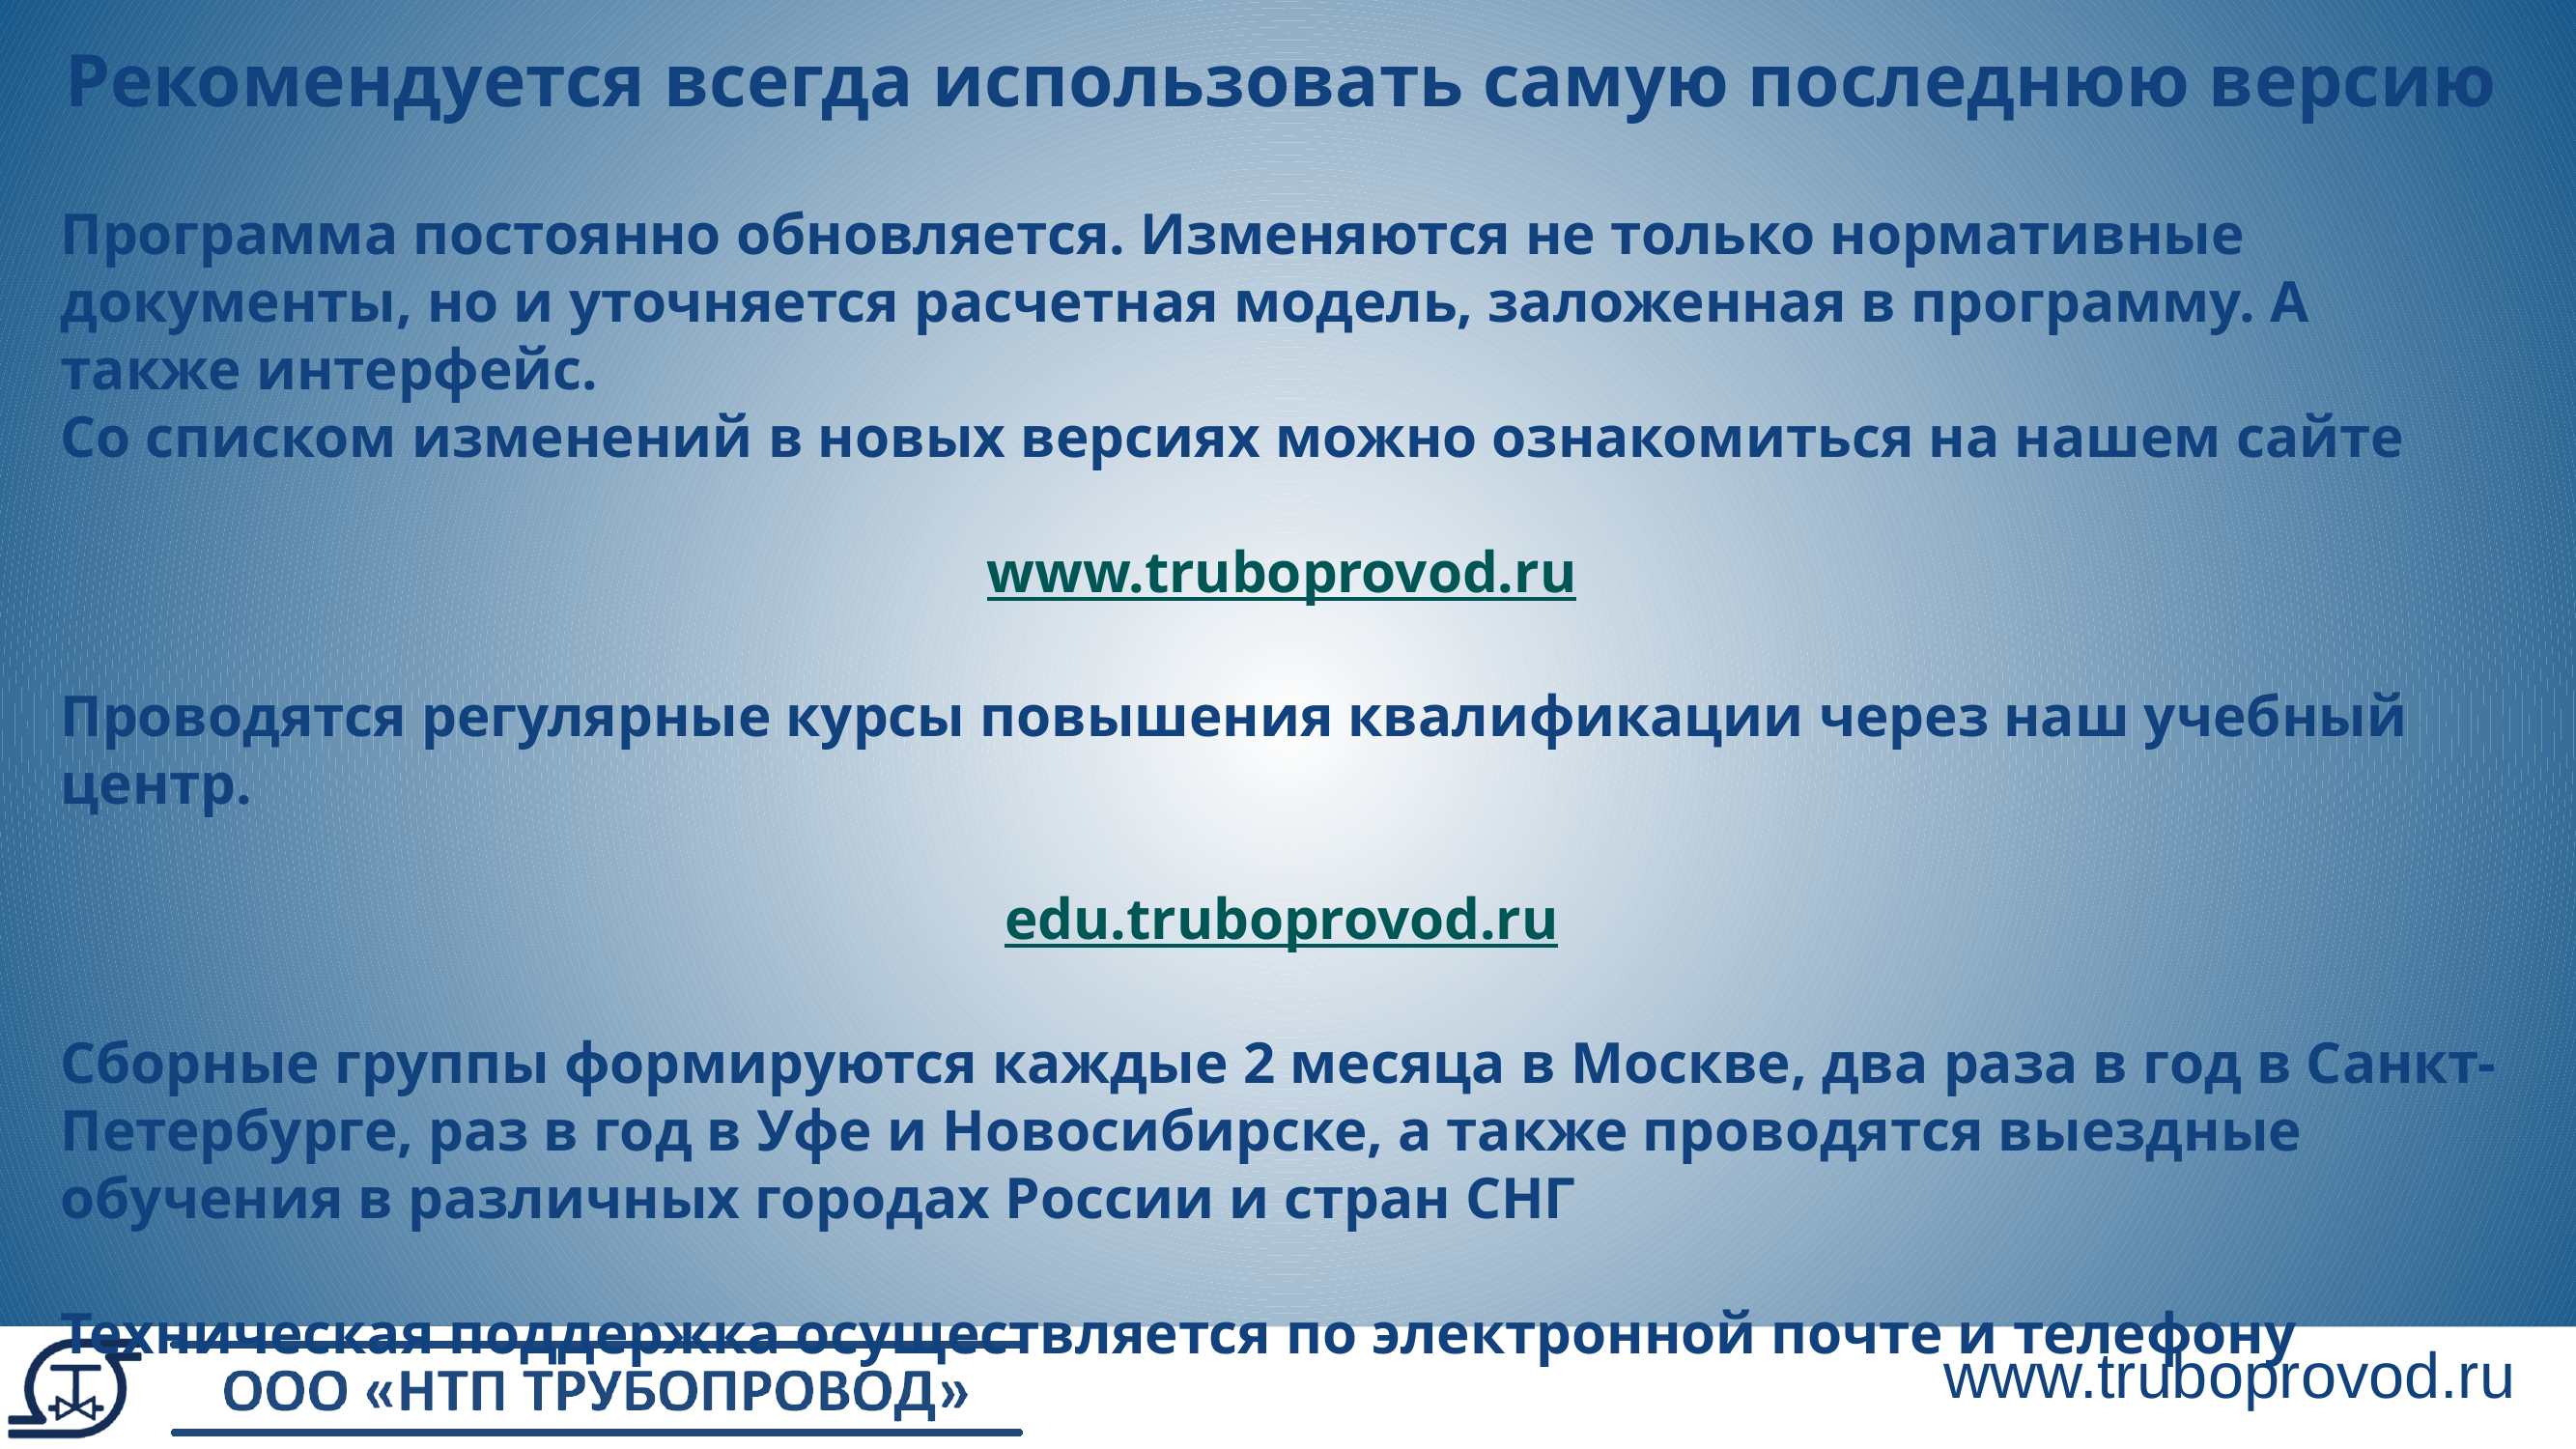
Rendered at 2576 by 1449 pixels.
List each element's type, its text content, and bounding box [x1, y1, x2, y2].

text_box Рекомендуется всегда использовать самую последнюю версию Программа постоянно обновляется. Изменяются не только нормативные документы, но и уточняется расчетная модель, заложенная в программу. А также интерфейс. Со списком изменений в новых версиях можно ознакомиться на нашем сайте www.truboprovod.ru Проводятся регулярные курсы повышения квалификации через наш учебный центр. edu.truboprovod.ru Сборные группы формируются каждые 2 месяца в Москве, два раза в год в Санкт-Петербурге, раз в год в Уфе и Новосибирске, а также проводятся выездные обучения в различных городах России и стран СНГ Техническая поддержка осуществляется по электронной почте и телефону [46, 26, 2517, 1373]
picture [0, 1326, 148, 1449]
picture [151, 1373, 1051, 1449]
